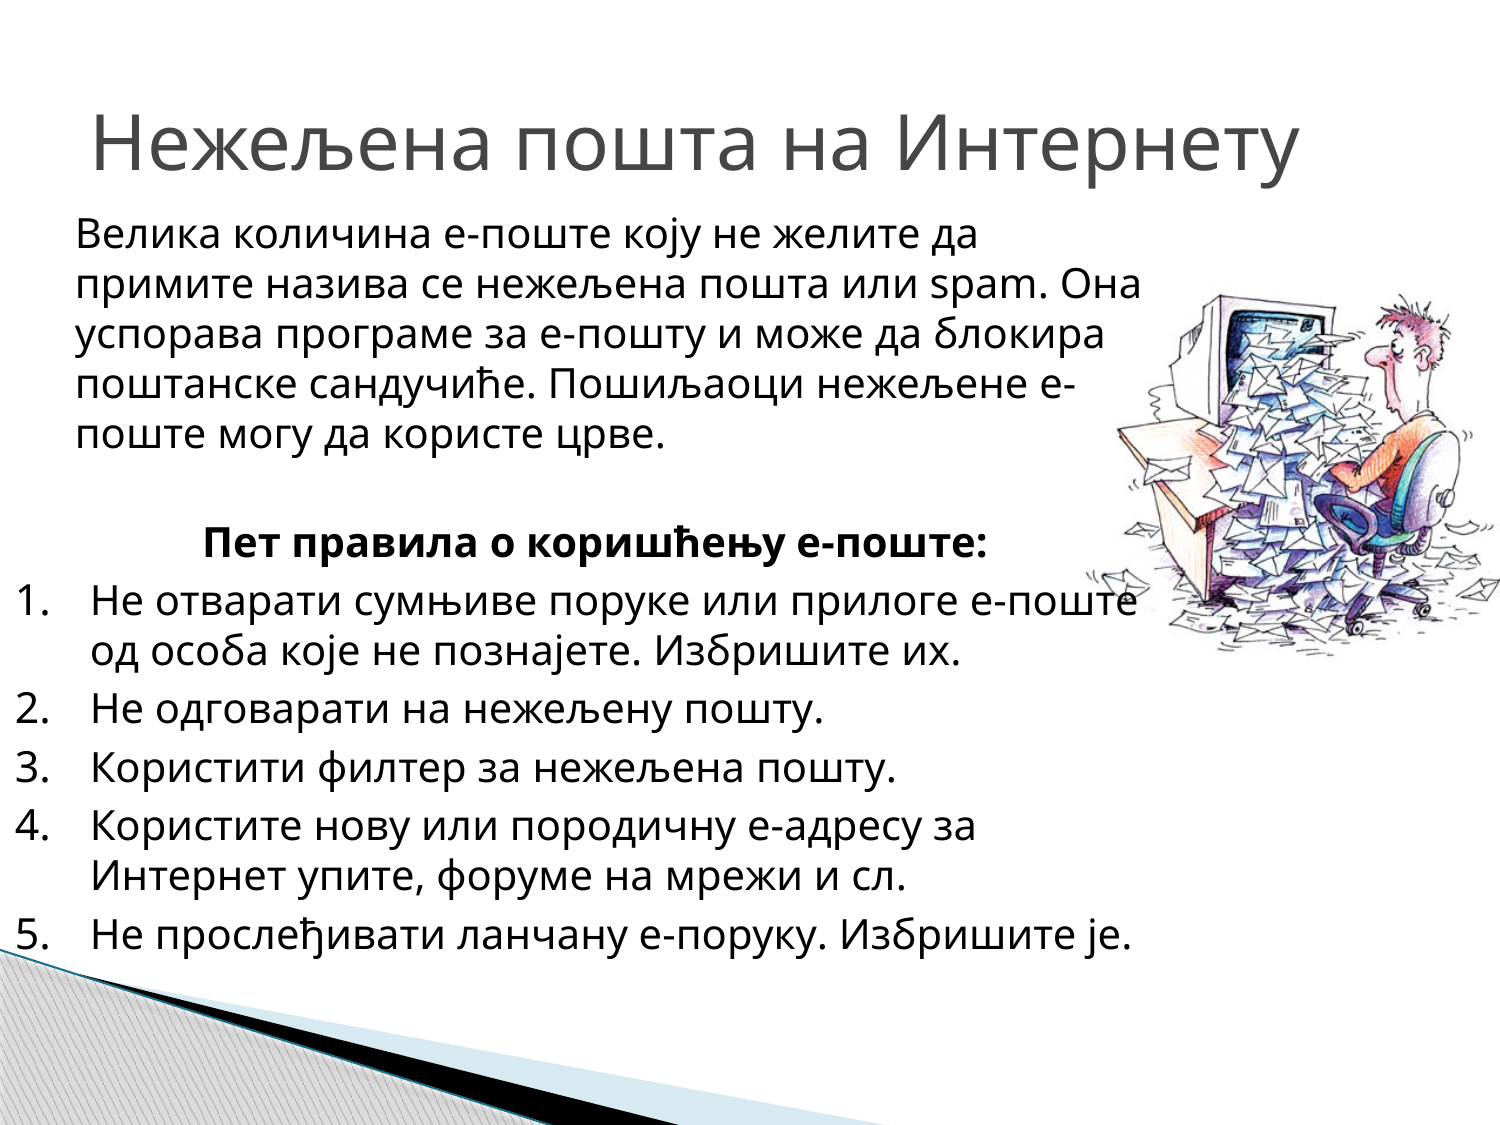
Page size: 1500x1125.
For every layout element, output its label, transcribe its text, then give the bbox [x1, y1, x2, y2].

picture [1078, 287, 1500, 662]
title Нежељена пошта на Интернету [75, 45, 1425, 233]
list Велика количина е-поште коју не желите да примите назива се нежељена пошта или spam. Она успорава програме за е-пошту и може да блокира поштанске сандучиће. Пошиљаоци нежељене е-поште могу да користе црве. Пет правила о коришћењу е-поште: Не отварати сумњиве поруке или прилоге е-поште од особа које не познајете. Избришите их. Не одговарати на нежељену пошту. Користити филтер за нежељена пошту. Користите нову или породичну е-адресу за Интернет упите, форуме на мрежи и сл. Не прослеђивати ланчану е-поруку. Избришите је. [0, 199, 1172, 1005]
